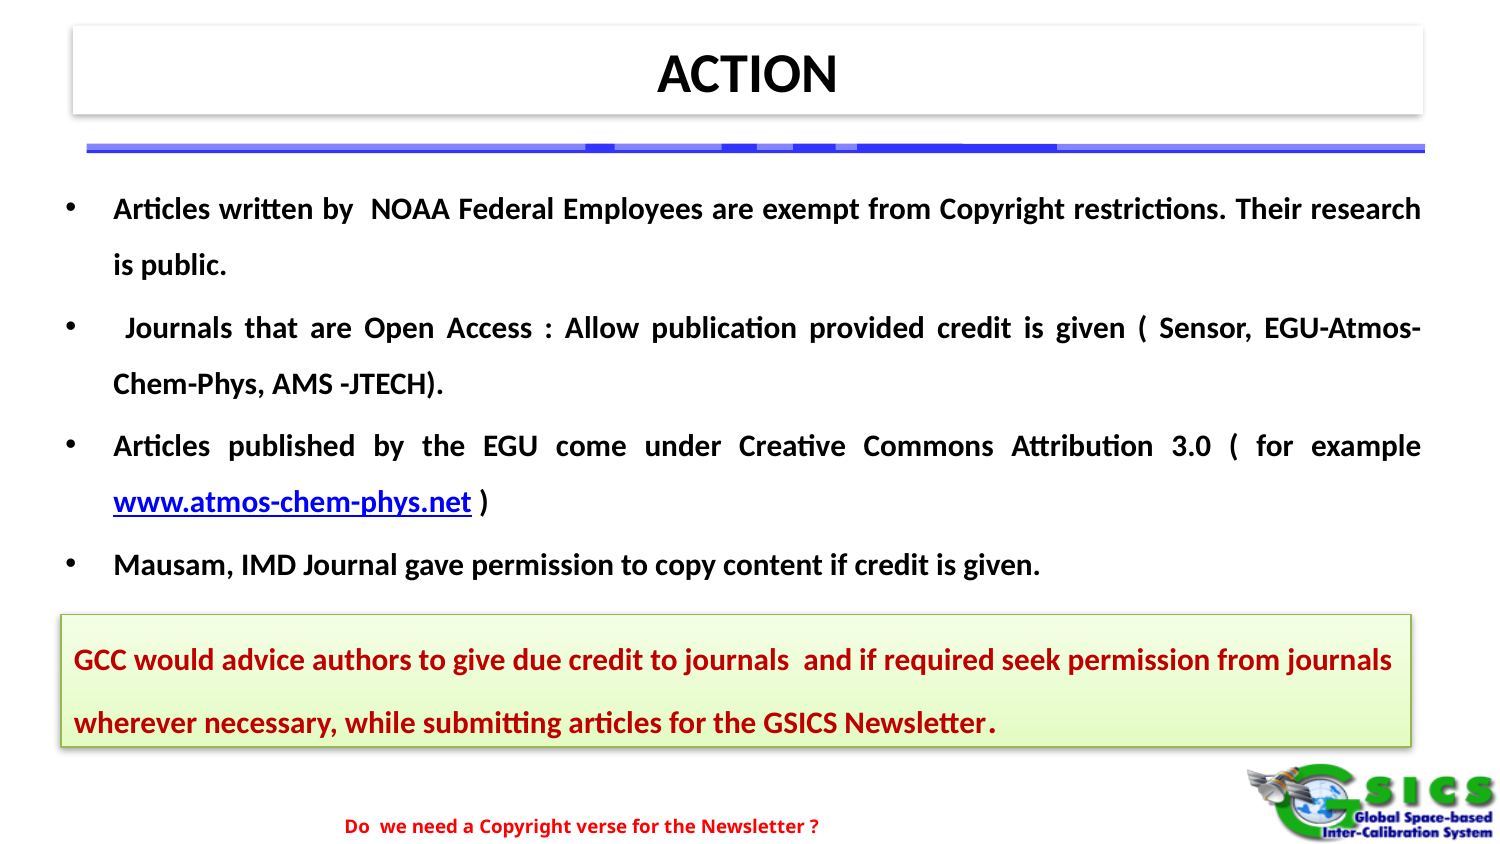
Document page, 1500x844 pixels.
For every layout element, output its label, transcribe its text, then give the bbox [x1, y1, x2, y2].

picture [1240, 758, 1500, 844]
text_box Do we need a Copyright verse for the Newsletter ? [331, 808, 1107, 844]
list Articles written by NOAA Federal Employees are exempt from Copyright restrictions. Their research is public. Journals that are Open Access : Allow publication provided credit is given ( Sensor, EGU-Atmos-Chem-Phys, AMS -JTECH). Articles published by the EGU come under Creative Commons Attribution 3.0 ( for example www.atmos-chem-phys.net ) Mausam, IMD Journal gave permission to copy content if credit is given. [52, 162, 1437, 572]
text_box GCC would advice authors to give due credit to journals and if required seek permission from journals wherever necessary, while submitting articles for the GSICS Newsletter. [60, 614, 1412, 748]
text_box ACTION [72, 25, 1423, 115]
